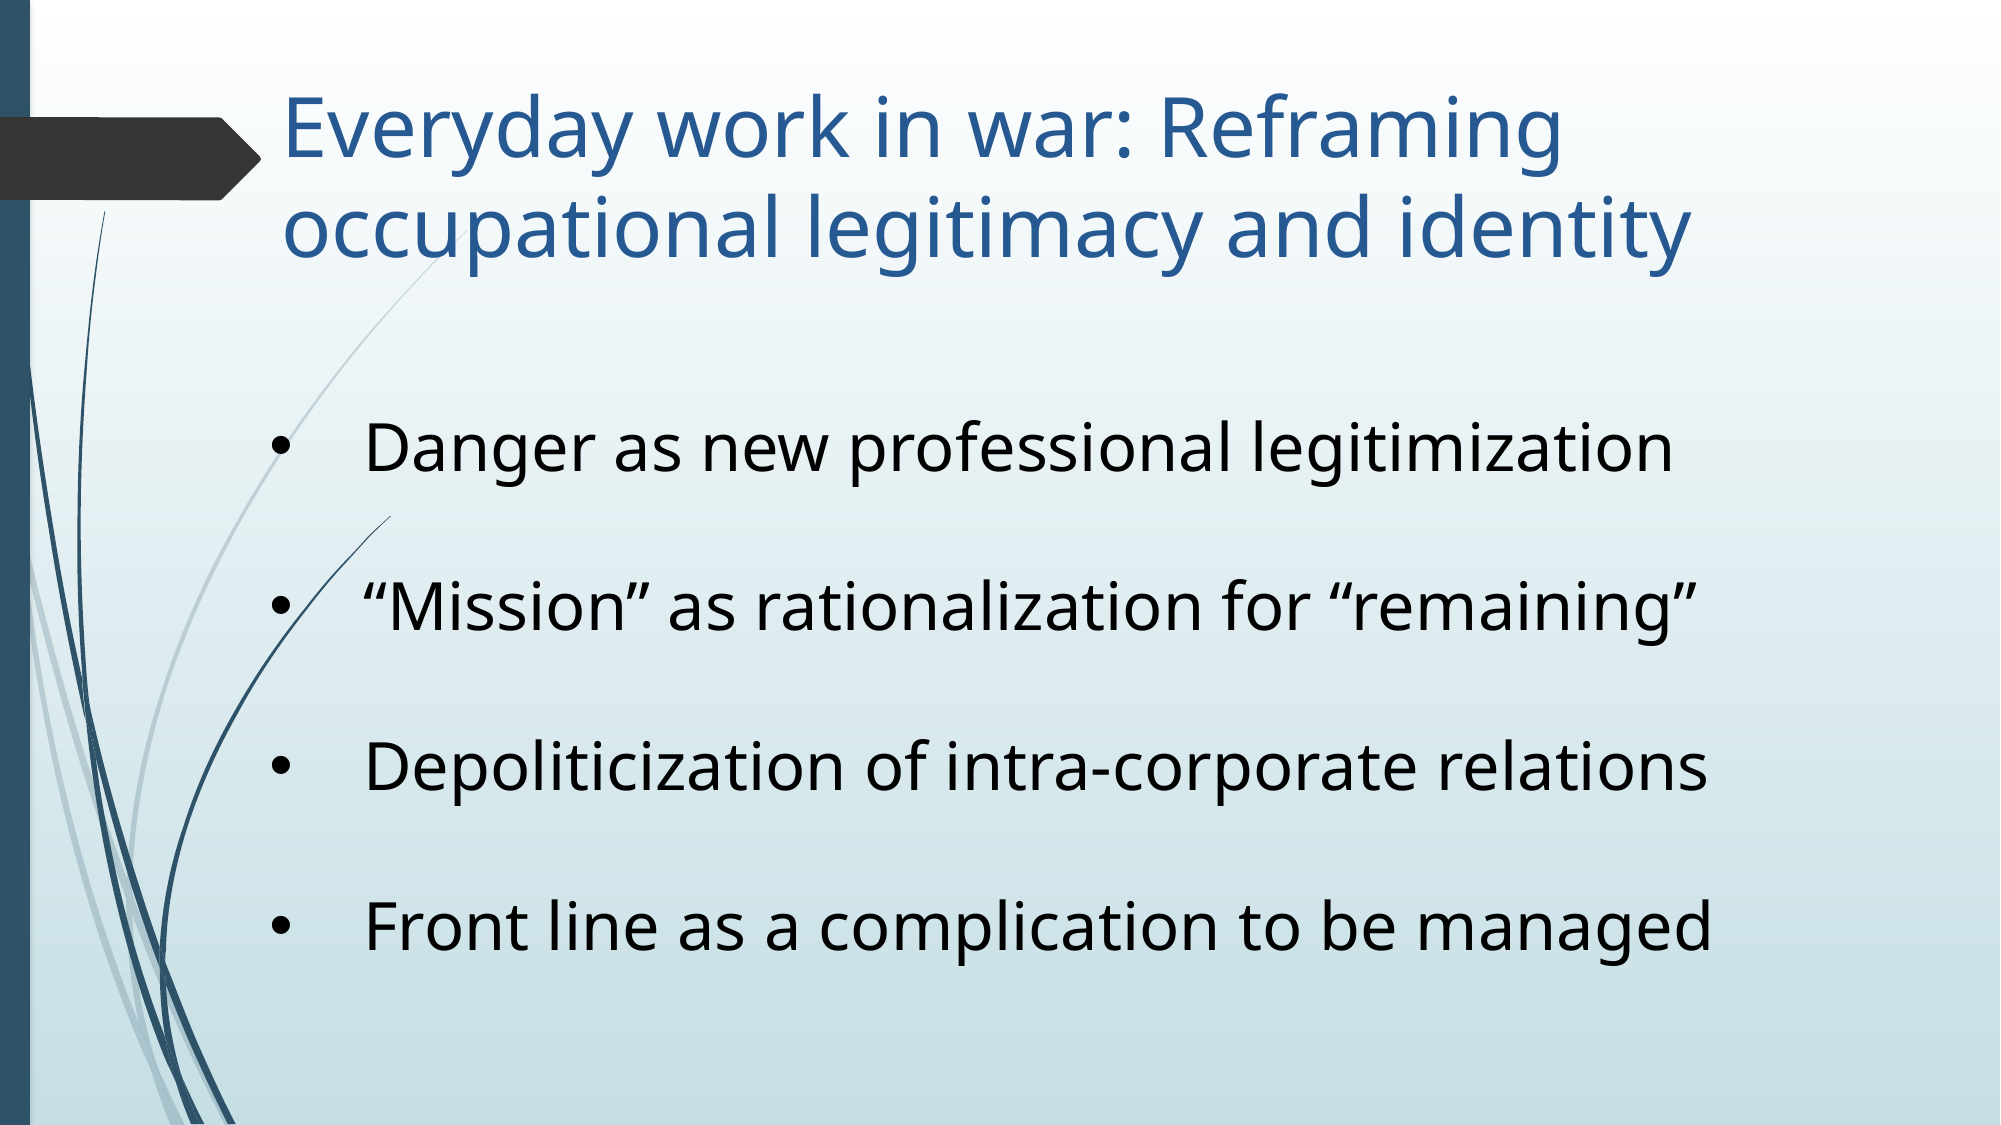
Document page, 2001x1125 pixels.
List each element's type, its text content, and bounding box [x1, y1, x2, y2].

list [194, 330, 1920, 1045]
text_box Danger as new professional legitimization “Mission” as rationalization for “remaining” Depoliticization of intra-corporate relations Front line as a complication to be managed [254, 396, 1974, 972]
title Everyday work in war: Reframing occupational legitimacy and identity [266, 66, 1992, 285]
